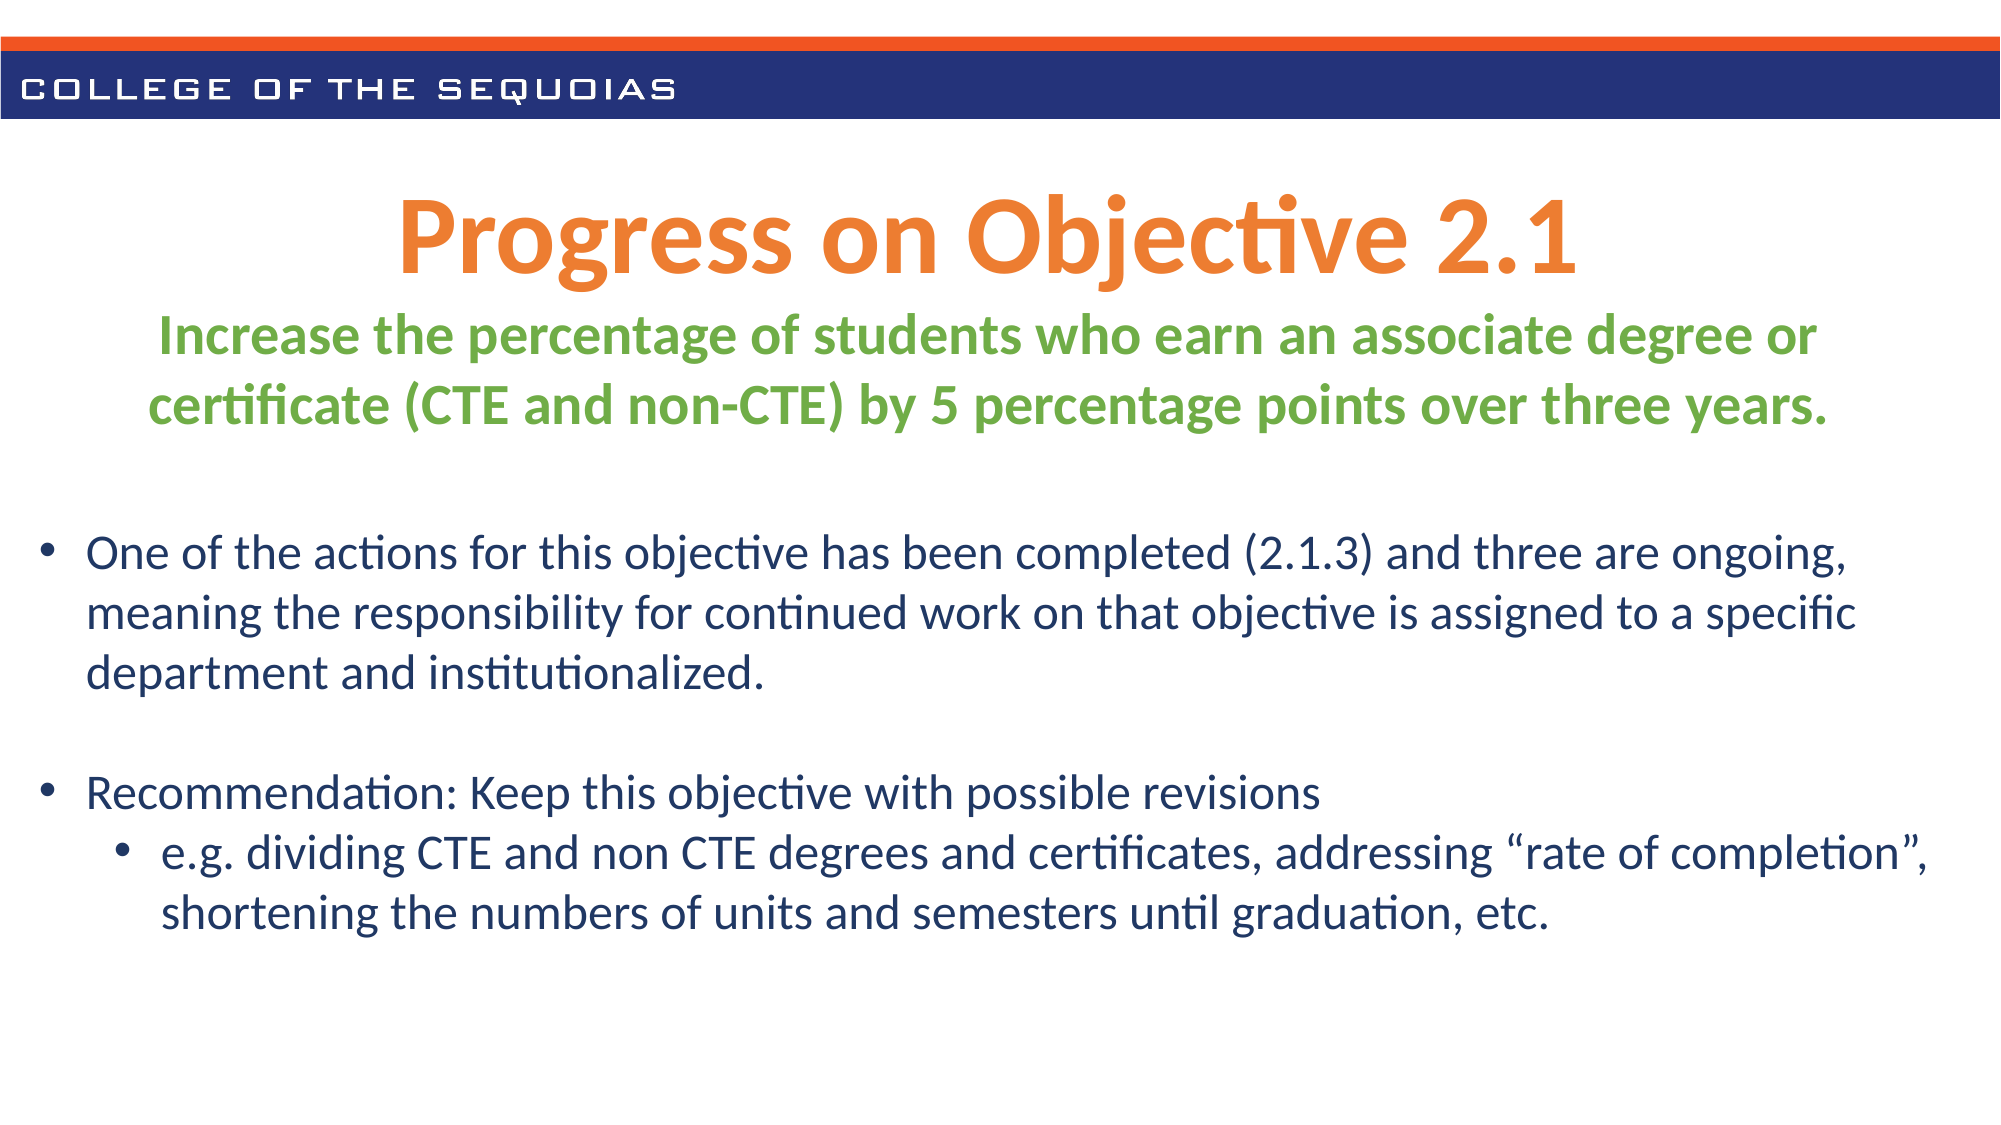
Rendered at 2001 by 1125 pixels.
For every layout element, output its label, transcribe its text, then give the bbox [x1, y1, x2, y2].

text_box One of the actions for this objective has been completed (2.1.3) and three are ongoing, meaning the responsibility for continued work on that objective is assigned to a specific department and institutionalized. Recommendation: Keep this objective with possible revisions e.g. dividing CTE and non CTE degrees and certificates, addressing “rate of completion”, shortening the numbers of units and semesters until graduation, etc. [24, 512, 1954, 947]
text_box Progress on Objective 2.1 Increase the percentage of students who earn an associate degree or certificate (CTE and non-CTE) by 5 percentage points over three years. [16, 153, 1962, 444]
picture [0, 0, 2000, 340]
